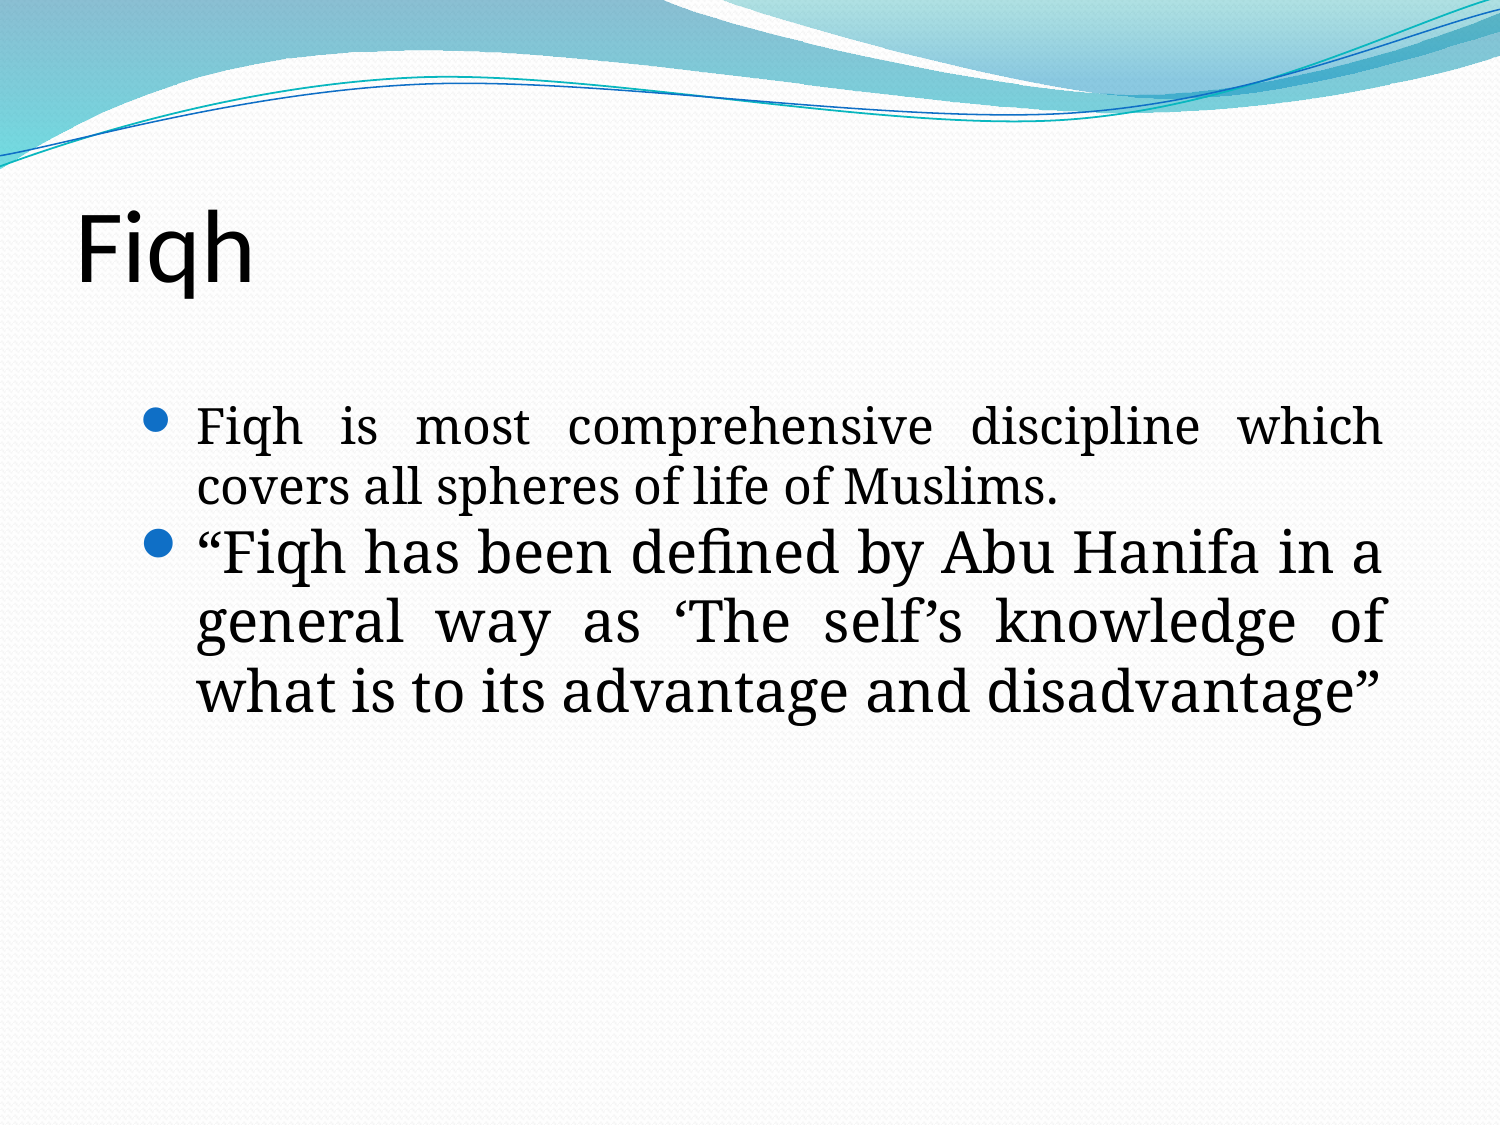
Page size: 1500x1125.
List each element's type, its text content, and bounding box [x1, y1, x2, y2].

title Fiqh [75, 115, 1425, 303]
list Fiqh is most comprehensive discipline which covers all spheres of life of Muslims. “Fiqh has been defined by Abu Hanifa in a general way as ‘The self’s knowledge of what is to its advantage and disadvantage” [50, 387, 1400, 800]
